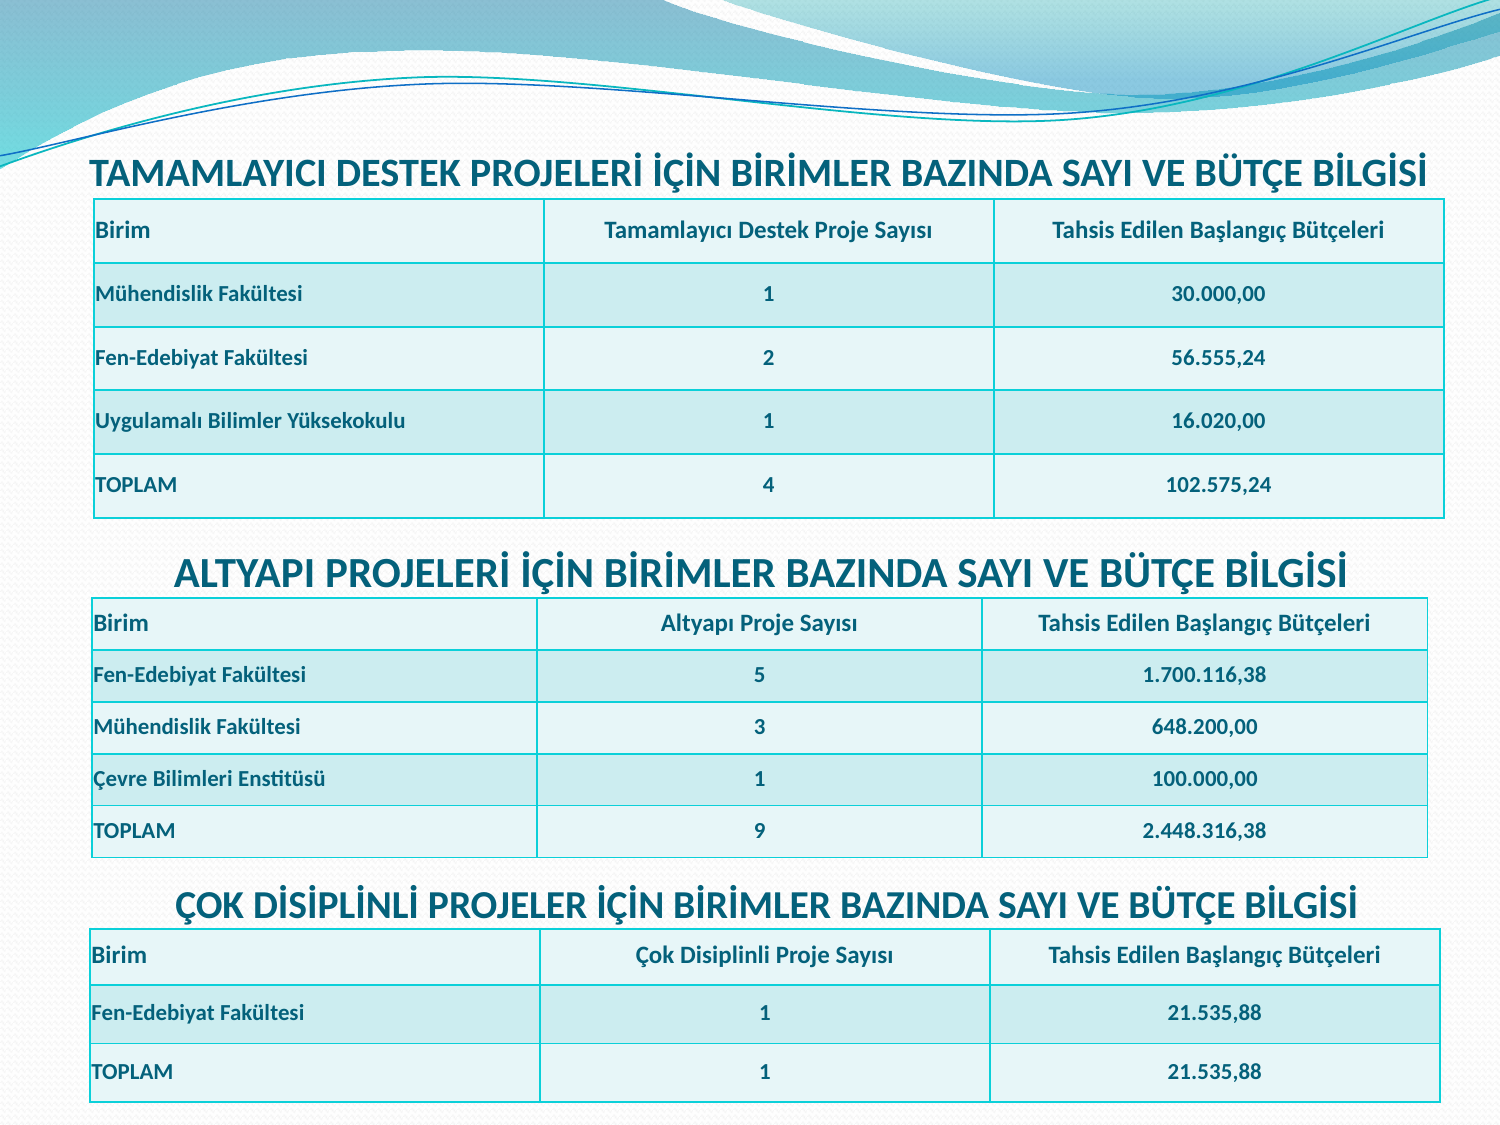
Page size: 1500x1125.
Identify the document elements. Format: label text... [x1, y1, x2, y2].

table_cell 2 [545, 328, 993, 389]
table_cell 5 [538, 651, 981, 701]
table_cell Fen-Edebiyat Fakültesi [95, 328, 543, 389]
table_cell 100.000,00 [983, 755, 1427, 805]
table_cell 56.555,24 [995, 328, 1443, 389]
table_cell 1 [541, 1044, 989, 1101]
table_cell Mühendislik Fakültesi [93, 703, 536, 753]
table_cell 1 [545, 391, 993, 453]
table_cell 1.700.116,38 [983, 651, 1427, 701]
table_cell 16.020,00 [995, 391, 1443, 453]
table_cell TOPLAM [93, 806, 536, 857]
table_cell 3 [538, 703, 981, 753]
table_header Altyapı Proje Sayısı [538, 599, 981, 649]
table_header Tahsis Edilen Başlangıç Bütçeleri [991, 930, 1439, 984]
table_header Tahsis Edilen Başlangıç Bütçeleri [983, 599, 1427, 649]
table_cell 2.448.316,38 [983, 806, 1427, 857]
table_cell 1 [545, 264, 993, 326]
table_cell TOPLAM [95, 455, 543, 515]
table_cell Uygulamalı Bilimler Yüksekokulu [95, 391, 543, 453]
table_cell 21.535,88 [991, 1044, 1439, 1101]
table_cell 648.200,00 [983, 703, 1427, 753]
table_header Birim [95, 200, 543, 262]
table_cell 4 [545, 455, 993, 515]
table_cell Mühendislik Fakültesi [95, 264, 543, 326]
table_header Çok Disiplinli Proje Sayısı [541, 930, 989, 984]
table_cell TOPLAM [91, 1044, 539, 1101]
table_header Tamamlayıcı Destek Proje Sayısı [545, 200, 993, 262]
table_cell 30.000,00 [995, 264, 1443, 326]
table_cell Çevre Bilimleri Enstitüsü [93, 755, 536, 805]
table_header Tahsis Edilen Başlangıç Bütçeleri [995, 200, 1443, 262]
table_cell 1 [541, 986, 989, 1043]
table_cell 102.575,24 [995, 455, 1443, 517]
title TAMAMLAYICI DESTEK PROJELERİ İÇİN BİRİMLER BAZINDA SAYI VE BÜTÇE BİLGİSİ [2, 90, 1456, 196]
table_cell 1 [538, 755, 981, 805]
table_cell 9 [538, 806, 981, 857]
table_cell Fen-Edebiyat Fakültesi [93, 651, 536, 701]
text_box ÇOK DİSİPLİNLİ PROJELER İÇİN BİRİMLER BAZINDA SAYI VE BÜTÇE BİLGİSİ [93, 857, 1442, 929]
table_cell Fen-Edebiyat Fakültesi [91, 986, 539, 1043]
table_header Birim [93, 599, 536, 649]
table_header Birim [91, 930, 539, 984]
table_cell 21.535,88 [991, 986, 1439, 1043]
text_box ALTYAPI PROJELERİ İÇİN BİRİMLER BAZINDA SAYI VE BÜTÇE BİLGİSİ [93, 515, 1430, 598]
